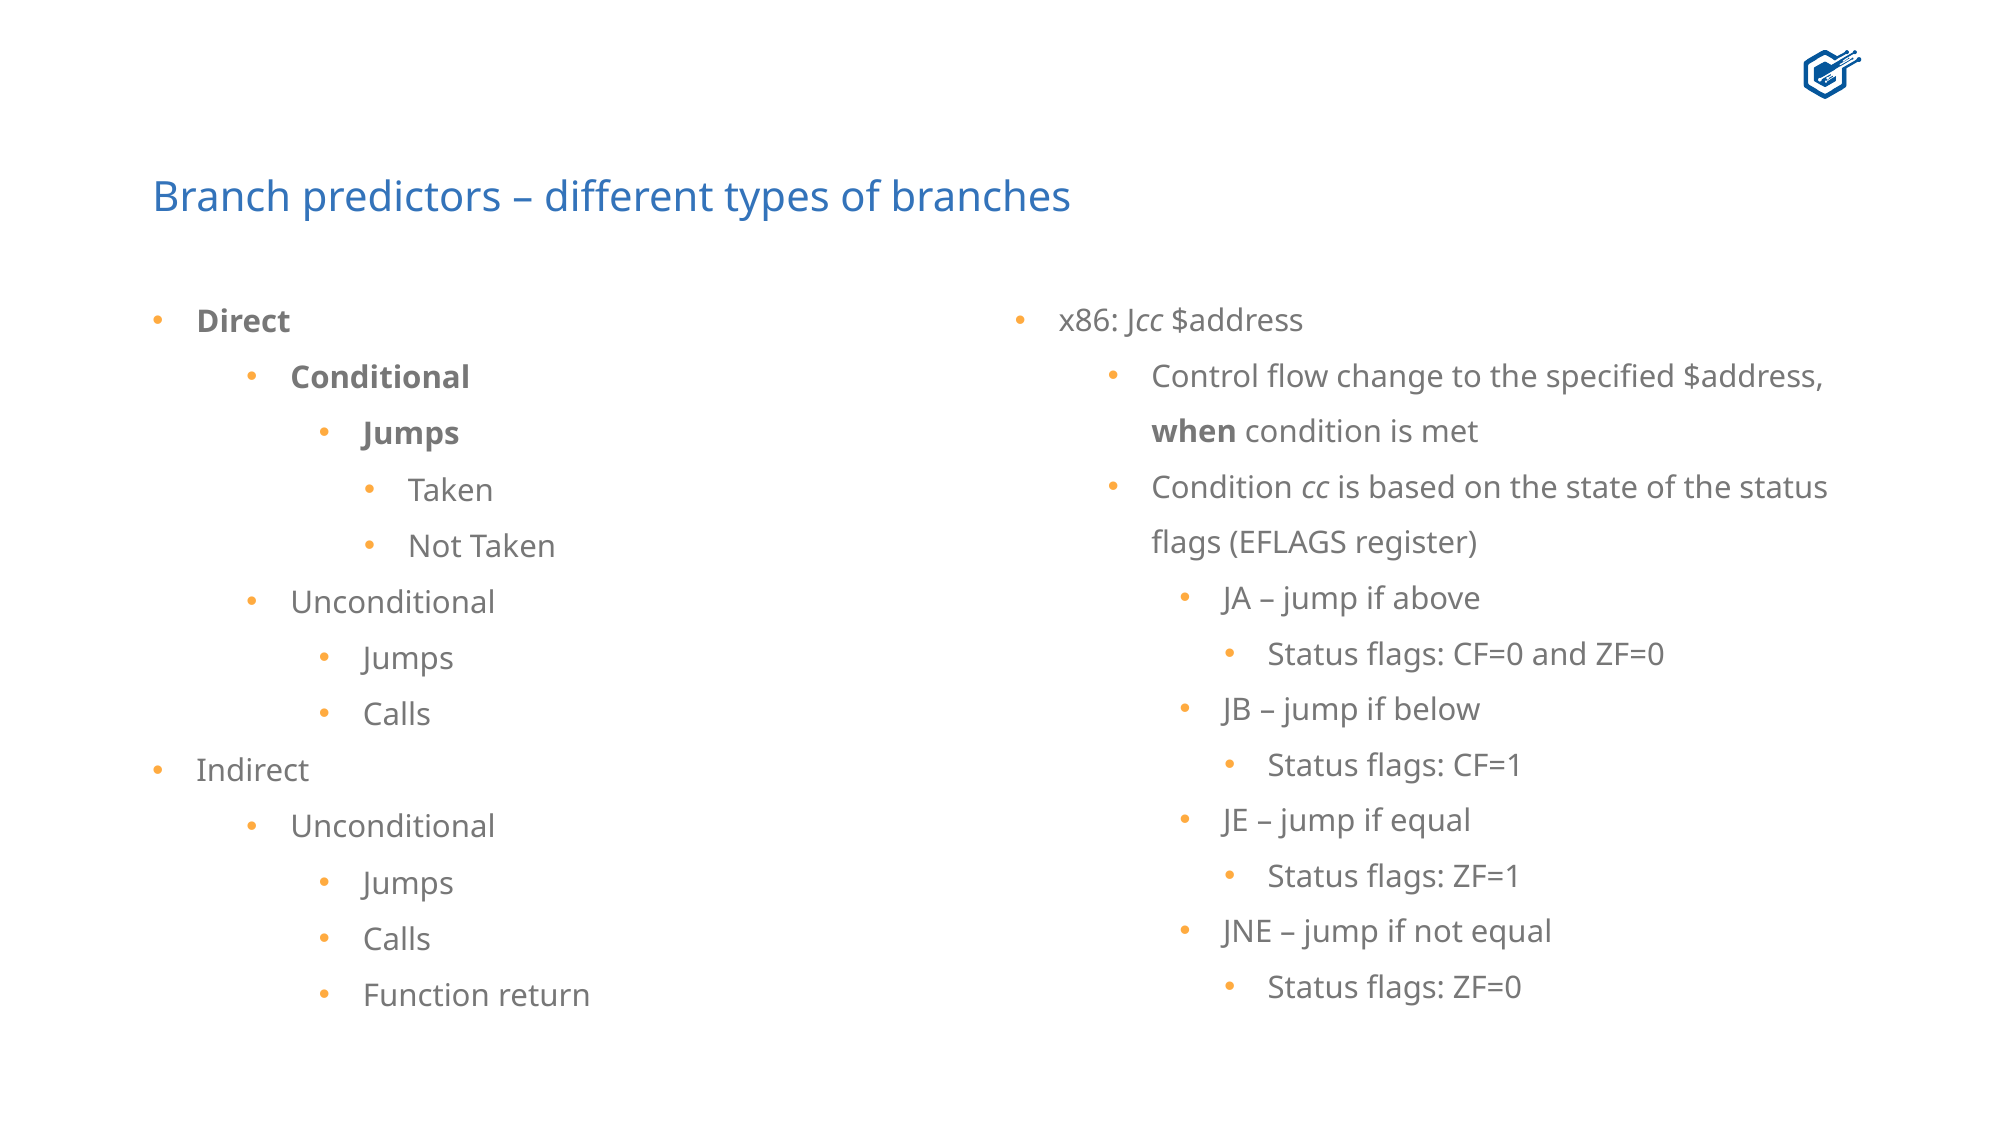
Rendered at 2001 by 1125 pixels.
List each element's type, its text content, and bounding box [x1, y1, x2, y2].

title Branch predictors – different types of branches [137, 159, 1863, 232]
list x86: Jcc $address Control flow change to the specified $address, when condition is met Condition cc is based on the state of the status flags (EFLAGS register) JA – jump if above Status flags: CF=0 and ZF=0 JB – jump if below Status flags: CF=1 JE – jump if equal Status flags: ZF=1 JNE – jump if not equal Status flags: ZF=0 [999, 275, 1863, 1025]
list Direct Conditional Jumps Taken Not Taken Unconditional Jumps Calls Indirect Unconditional Jumps Calls Function return [137, 275, 999, 1025]
picture [1803, 50, 1862, 99]
